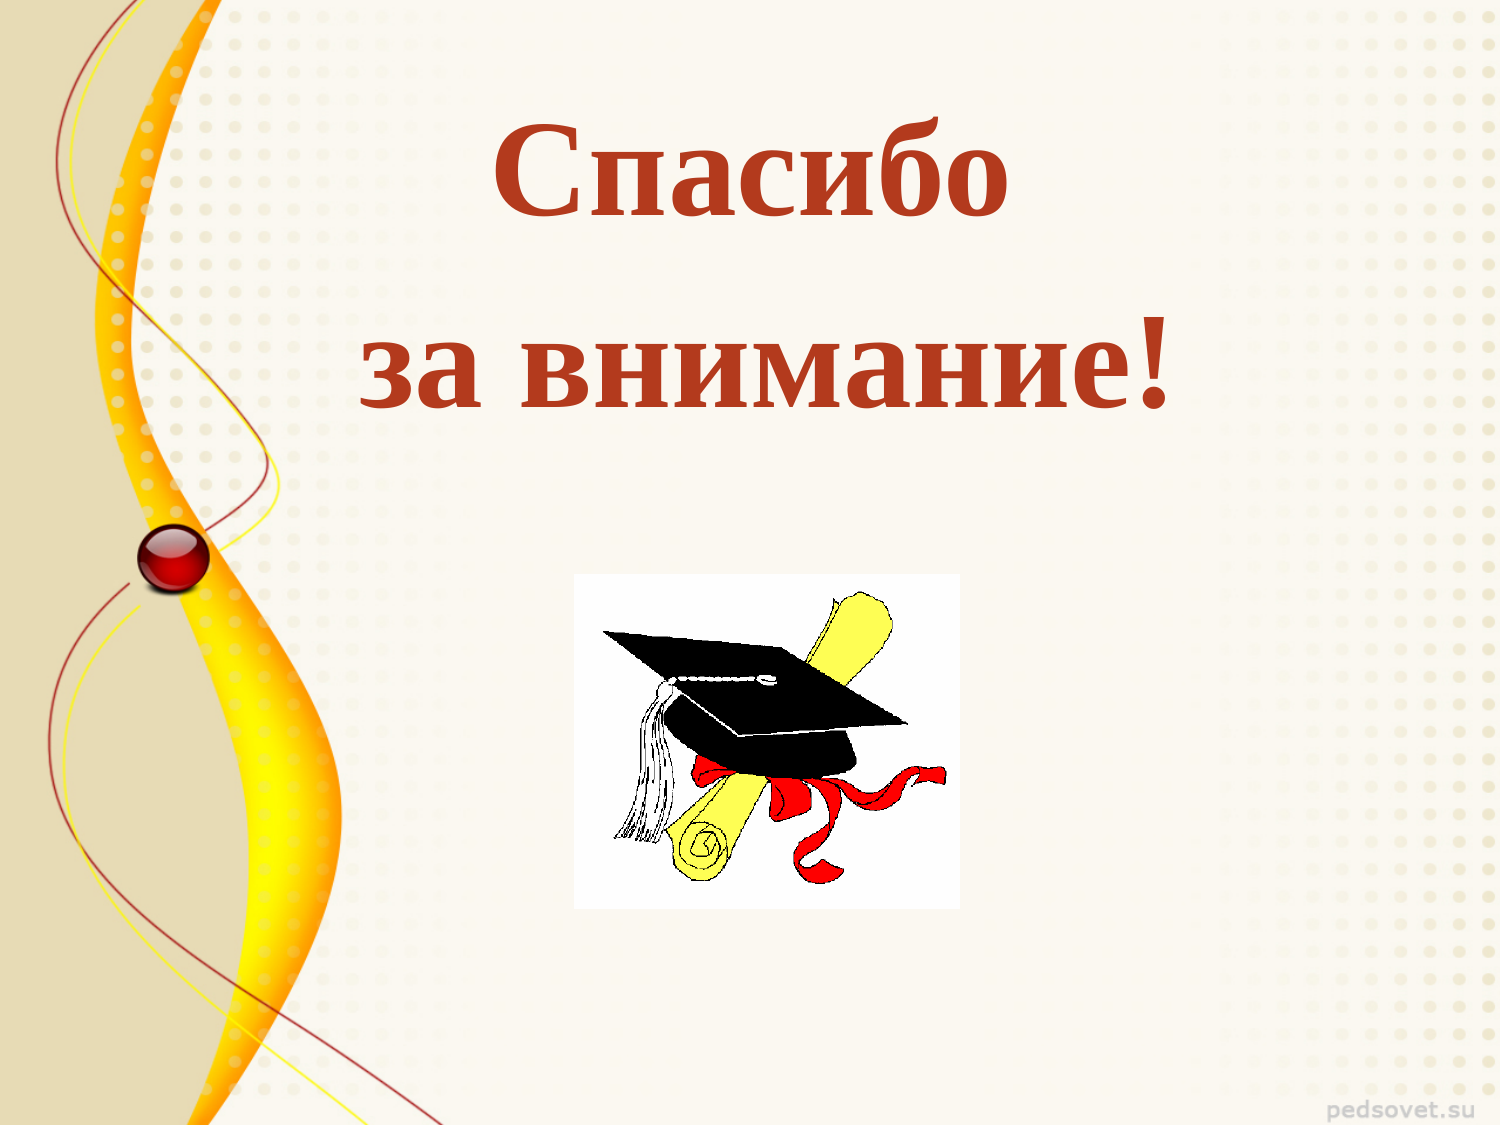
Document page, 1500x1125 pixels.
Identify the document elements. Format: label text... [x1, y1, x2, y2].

picture [0, 0, 1500, 1125]
list Спасибо за внимание! [93, 70, 1444, 813]
